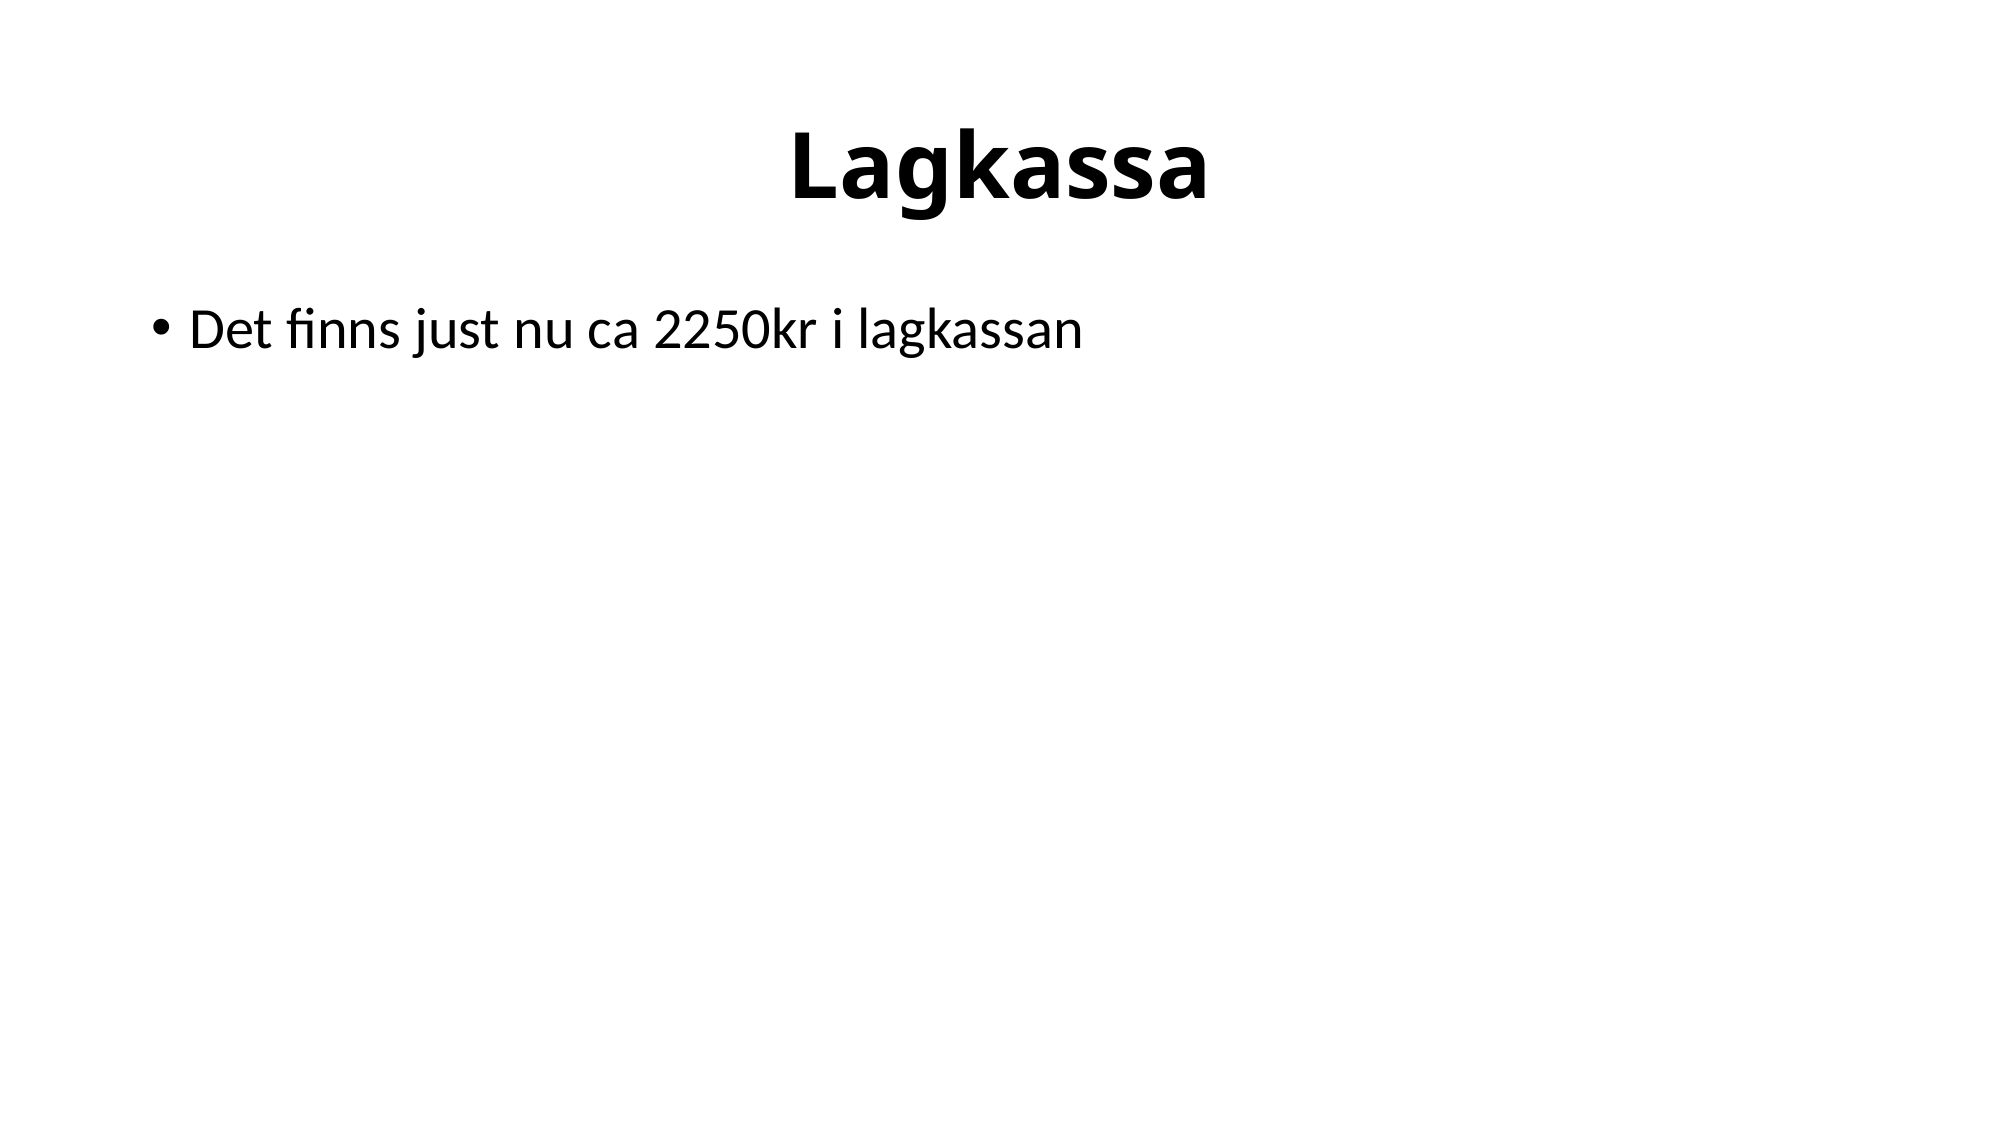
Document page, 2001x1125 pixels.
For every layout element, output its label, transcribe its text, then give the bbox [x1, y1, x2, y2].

list Det finns just nu ca 2250kr i lagkassan [136, 290, 1862, 1005]
title Lagkassa [137, 59, 1863, 278]
